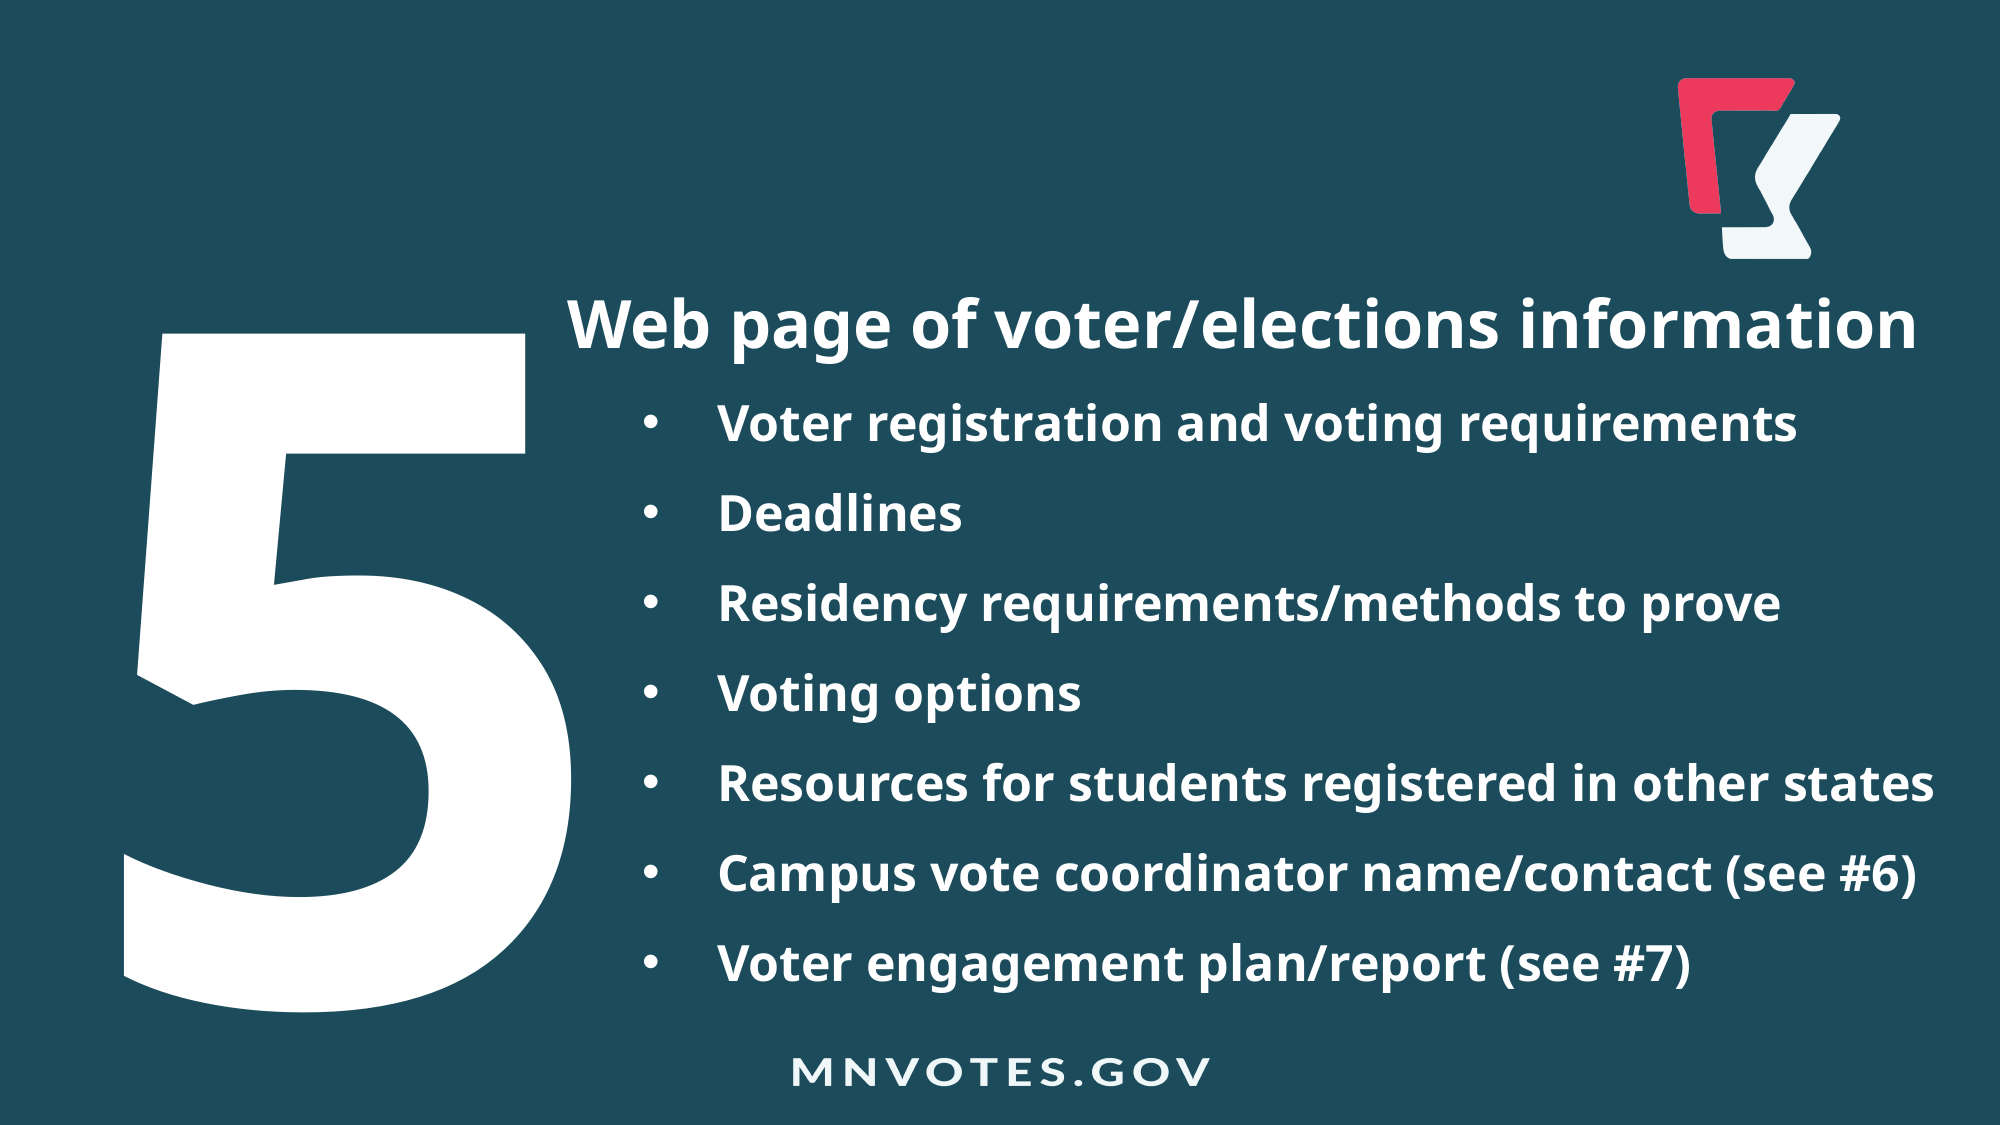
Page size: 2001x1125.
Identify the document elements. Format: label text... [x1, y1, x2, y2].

text_box Web page of voter/elections information Voter registration and voting requirements Deadlines Residency requirements/methods to prove Voting options Resources for students registered in other states Campus vote coordinator name/contact (see #6) Voter engagement plan/report (see #7) [552, 234, 2000, 1000]
text_box 1 2 3 4 5 6 7 8 [63, 0, 932, 1125]
picture [932, 1026, 1242, 1118]
picture [1637, 33, 1881, 234]
